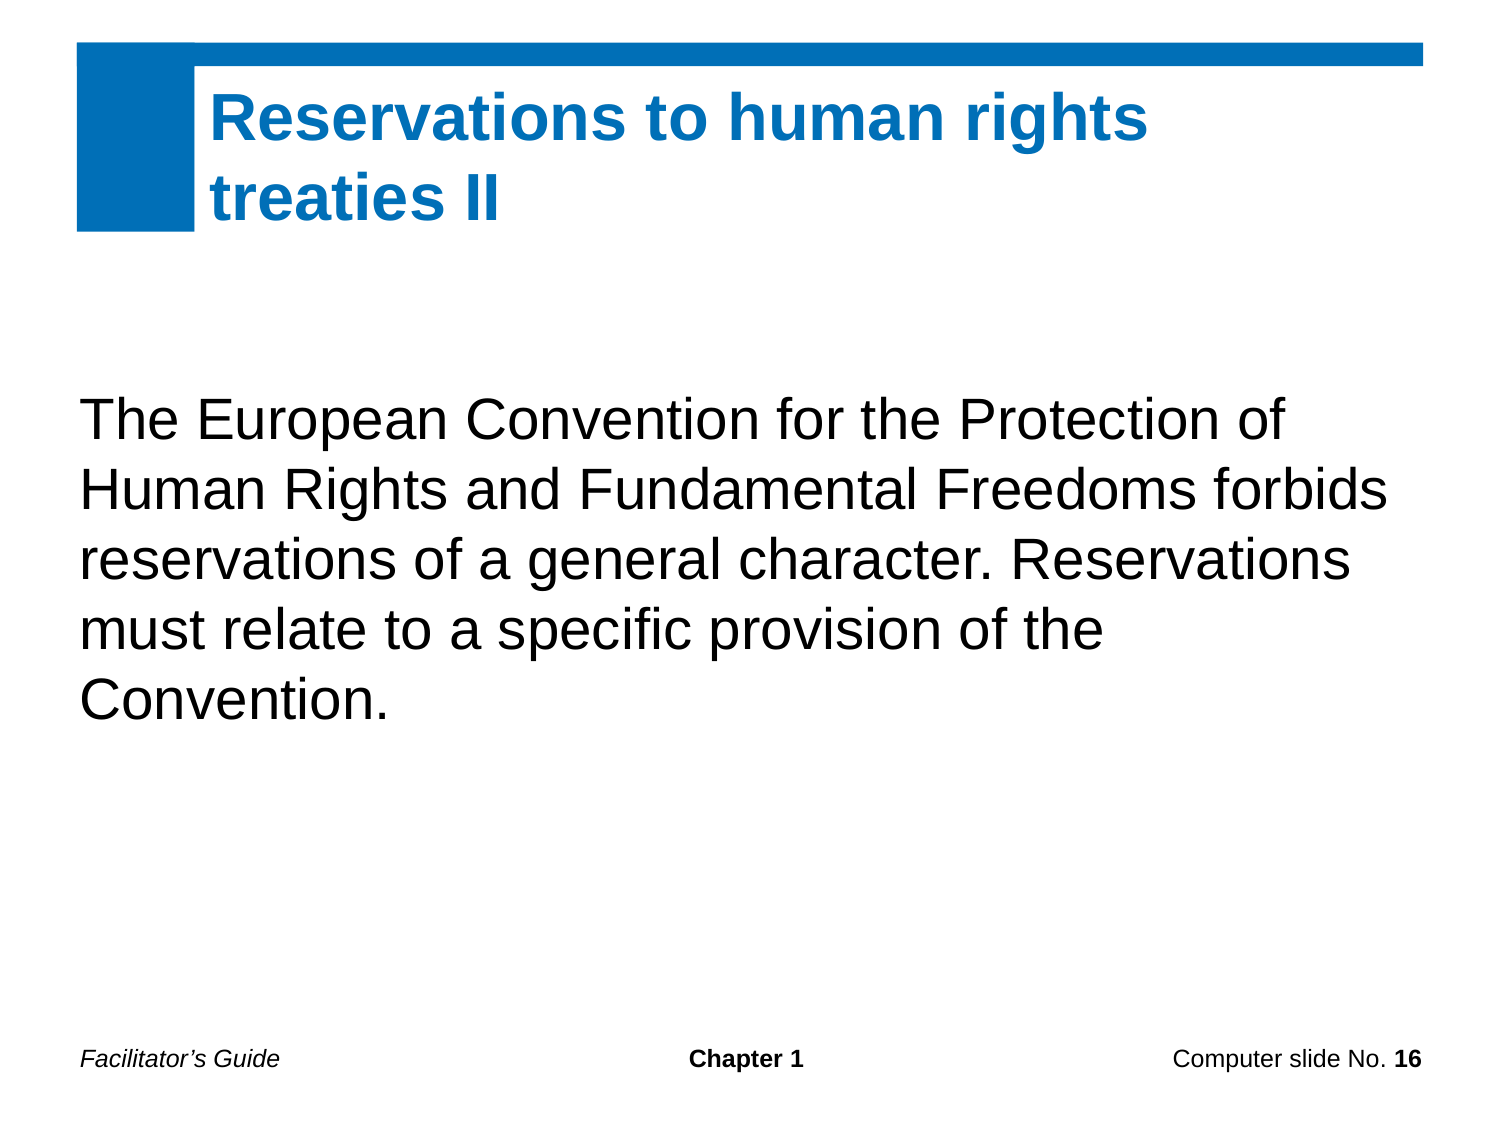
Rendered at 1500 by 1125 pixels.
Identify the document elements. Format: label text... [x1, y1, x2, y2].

text_box The European Convention for the Protection of Human Rights and Fundamental Freedoms forbids reservations of a general character. Reservations must relate to a specific provision of the Convention. [64, 373, 1415, 740]
footer Chapter 1 [512, 1034, 988, 1103]
text_box Computer slide No. 16 [1055, 1034, 1437, 1103]
slide_number Facilitator’s Guide [64, 1034, 469, 1103]
text_box Reservations to human rights treaties II [194, 66, 1425, 233]
